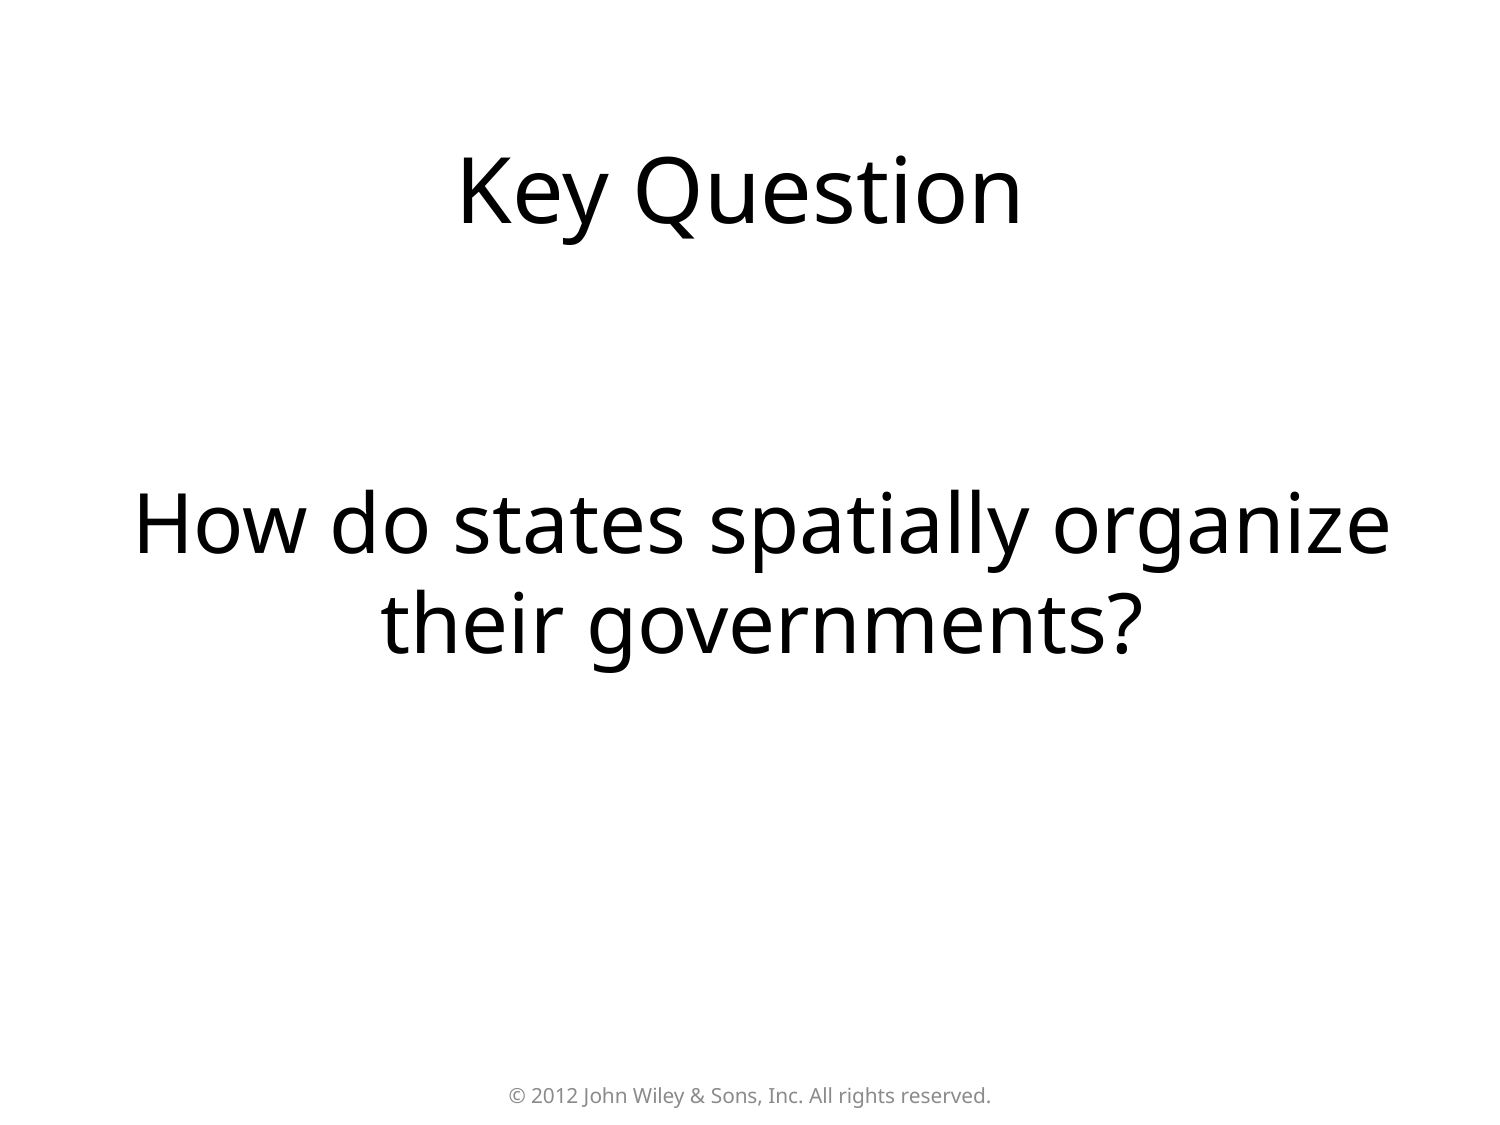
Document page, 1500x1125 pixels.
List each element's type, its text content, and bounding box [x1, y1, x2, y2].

text_box Key Question [159, 124, 1322, 250]
footer © 2012 John Wiley & Sons, Inc. All rights reserved. [318, 1065, 1182, 1125]
text_box How do states spatially organize their governments? [68, 462, 1457, 678]
